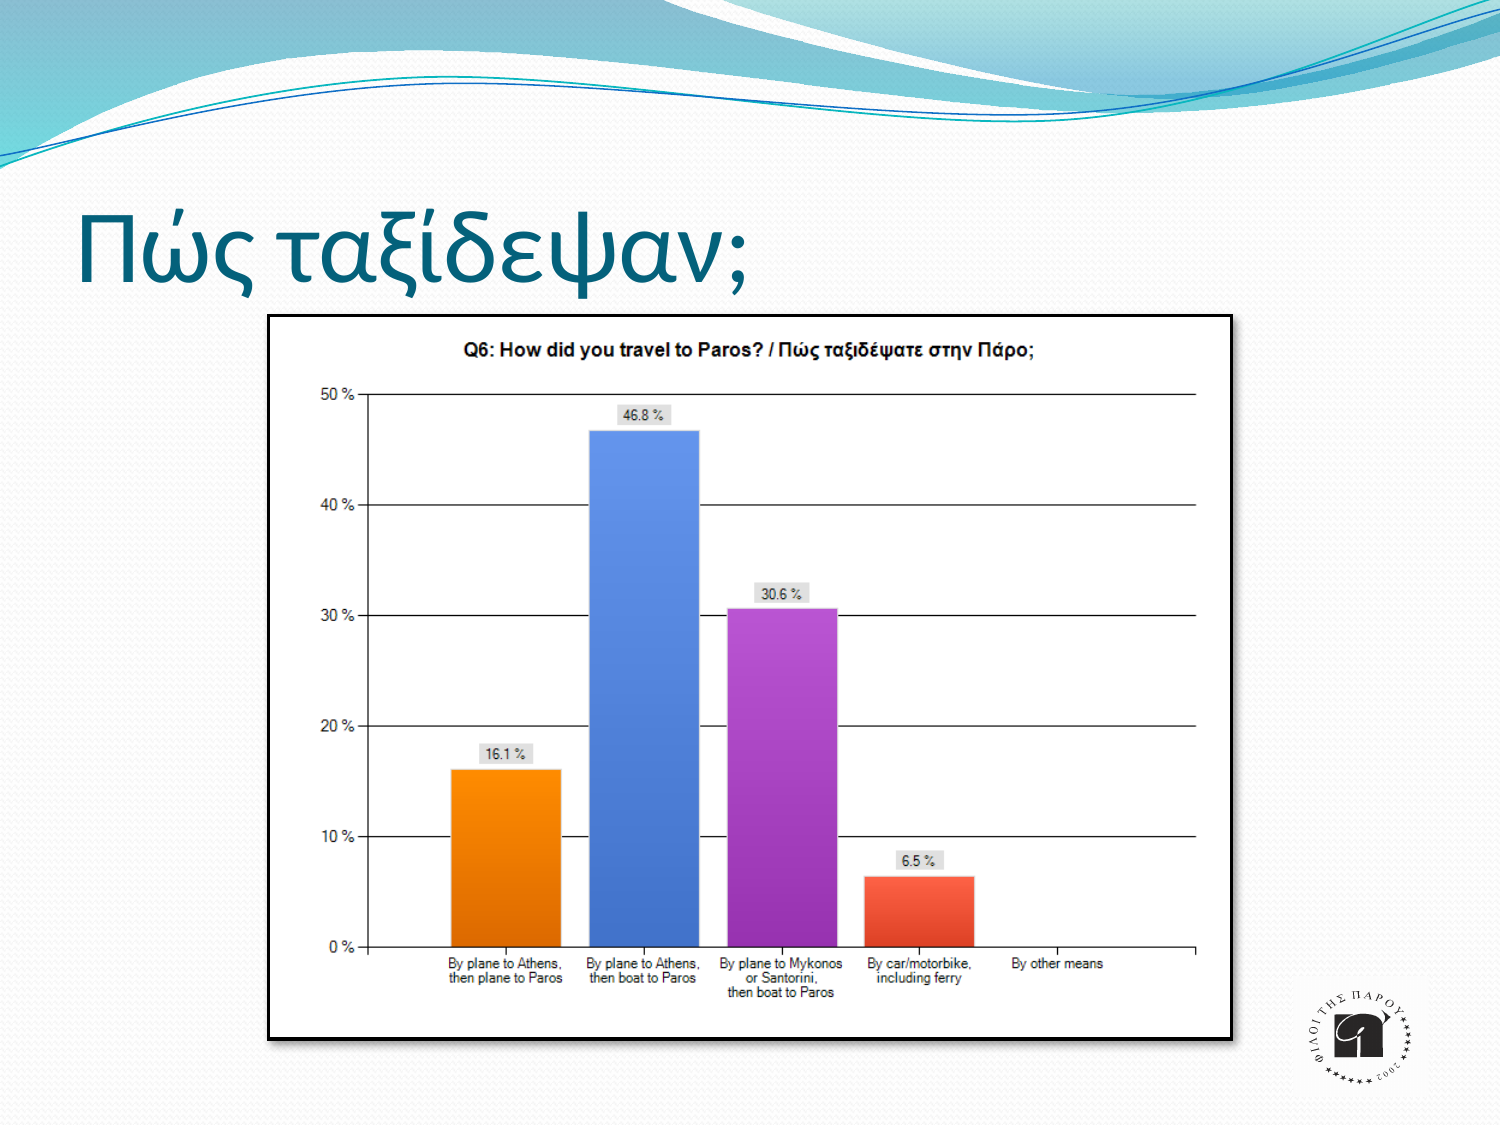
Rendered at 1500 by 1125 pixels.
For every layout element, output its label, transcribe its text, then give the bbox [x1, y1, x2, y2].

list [269, 317, 1231, 1038]
title Πώς ταξίδεψαν; [75, 115, 1425, 303]
